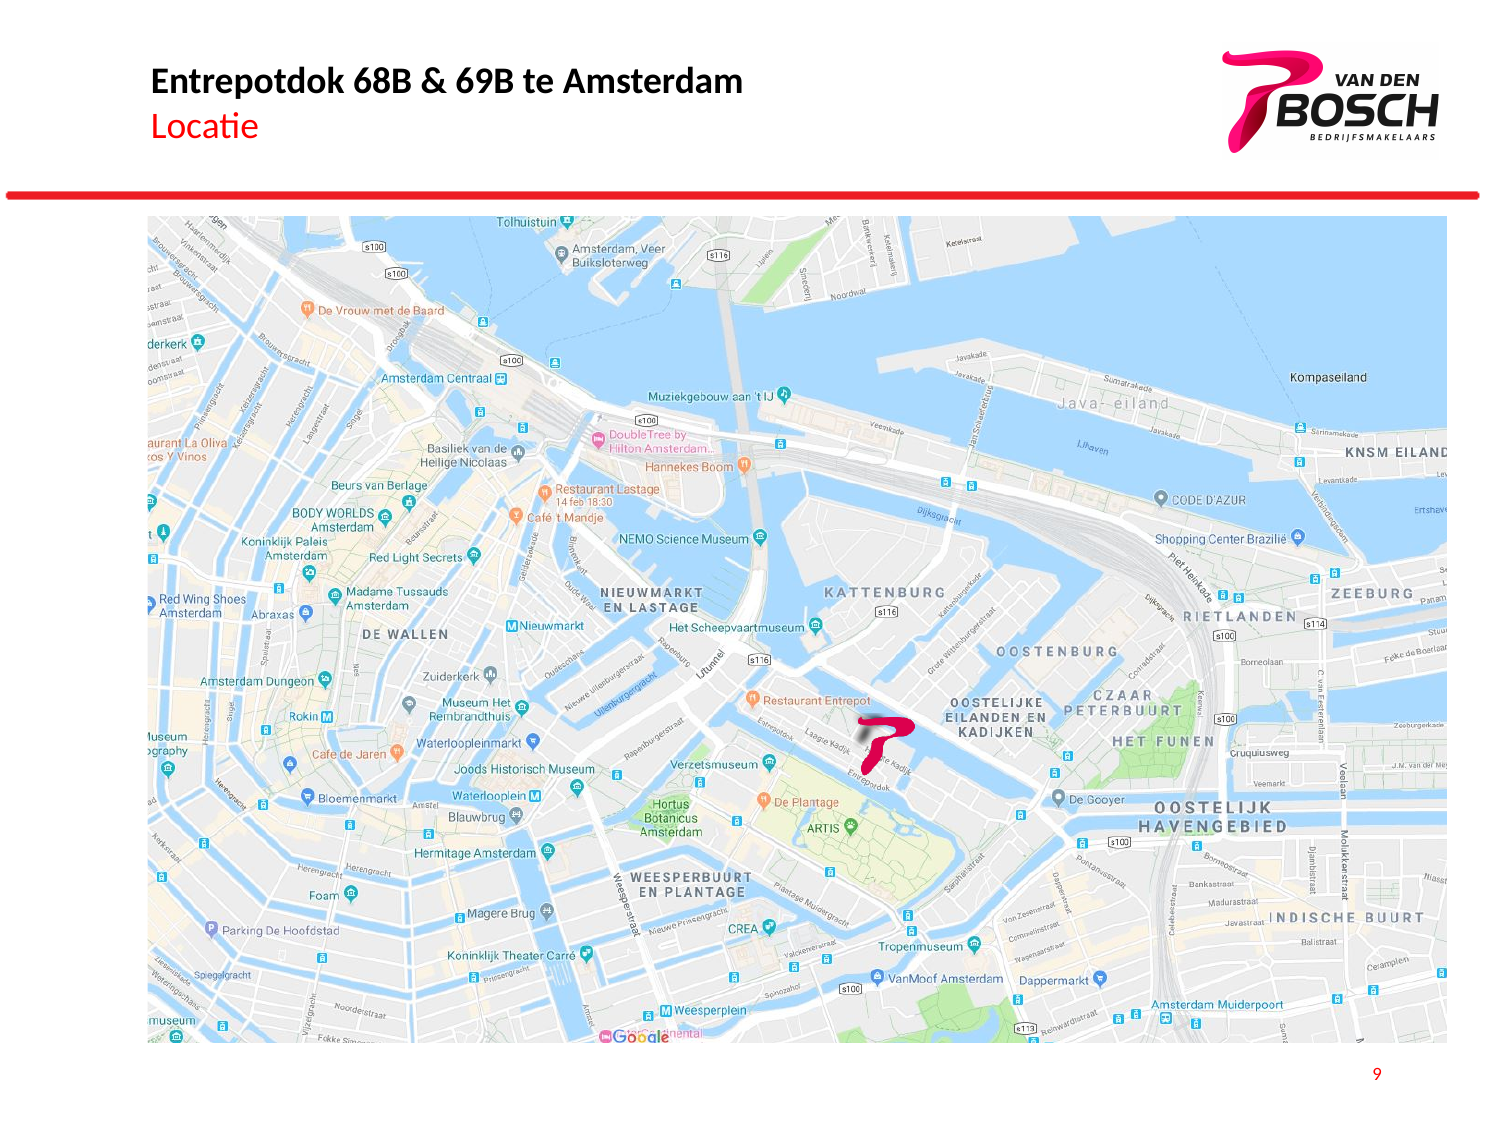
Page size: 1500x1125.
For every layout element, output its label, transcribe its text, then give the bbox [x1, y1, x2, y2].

picture [1222, 42, 1439, 160]
picture [147, 216, 1447, 1043]
title Entrepotdok 68B & 69B te Amsterdam Locatie [135, 39, 804, 162]
picture [0, 185, 1500, 210]
slide_number 9 [1059, 1043, 1397, 1103]
